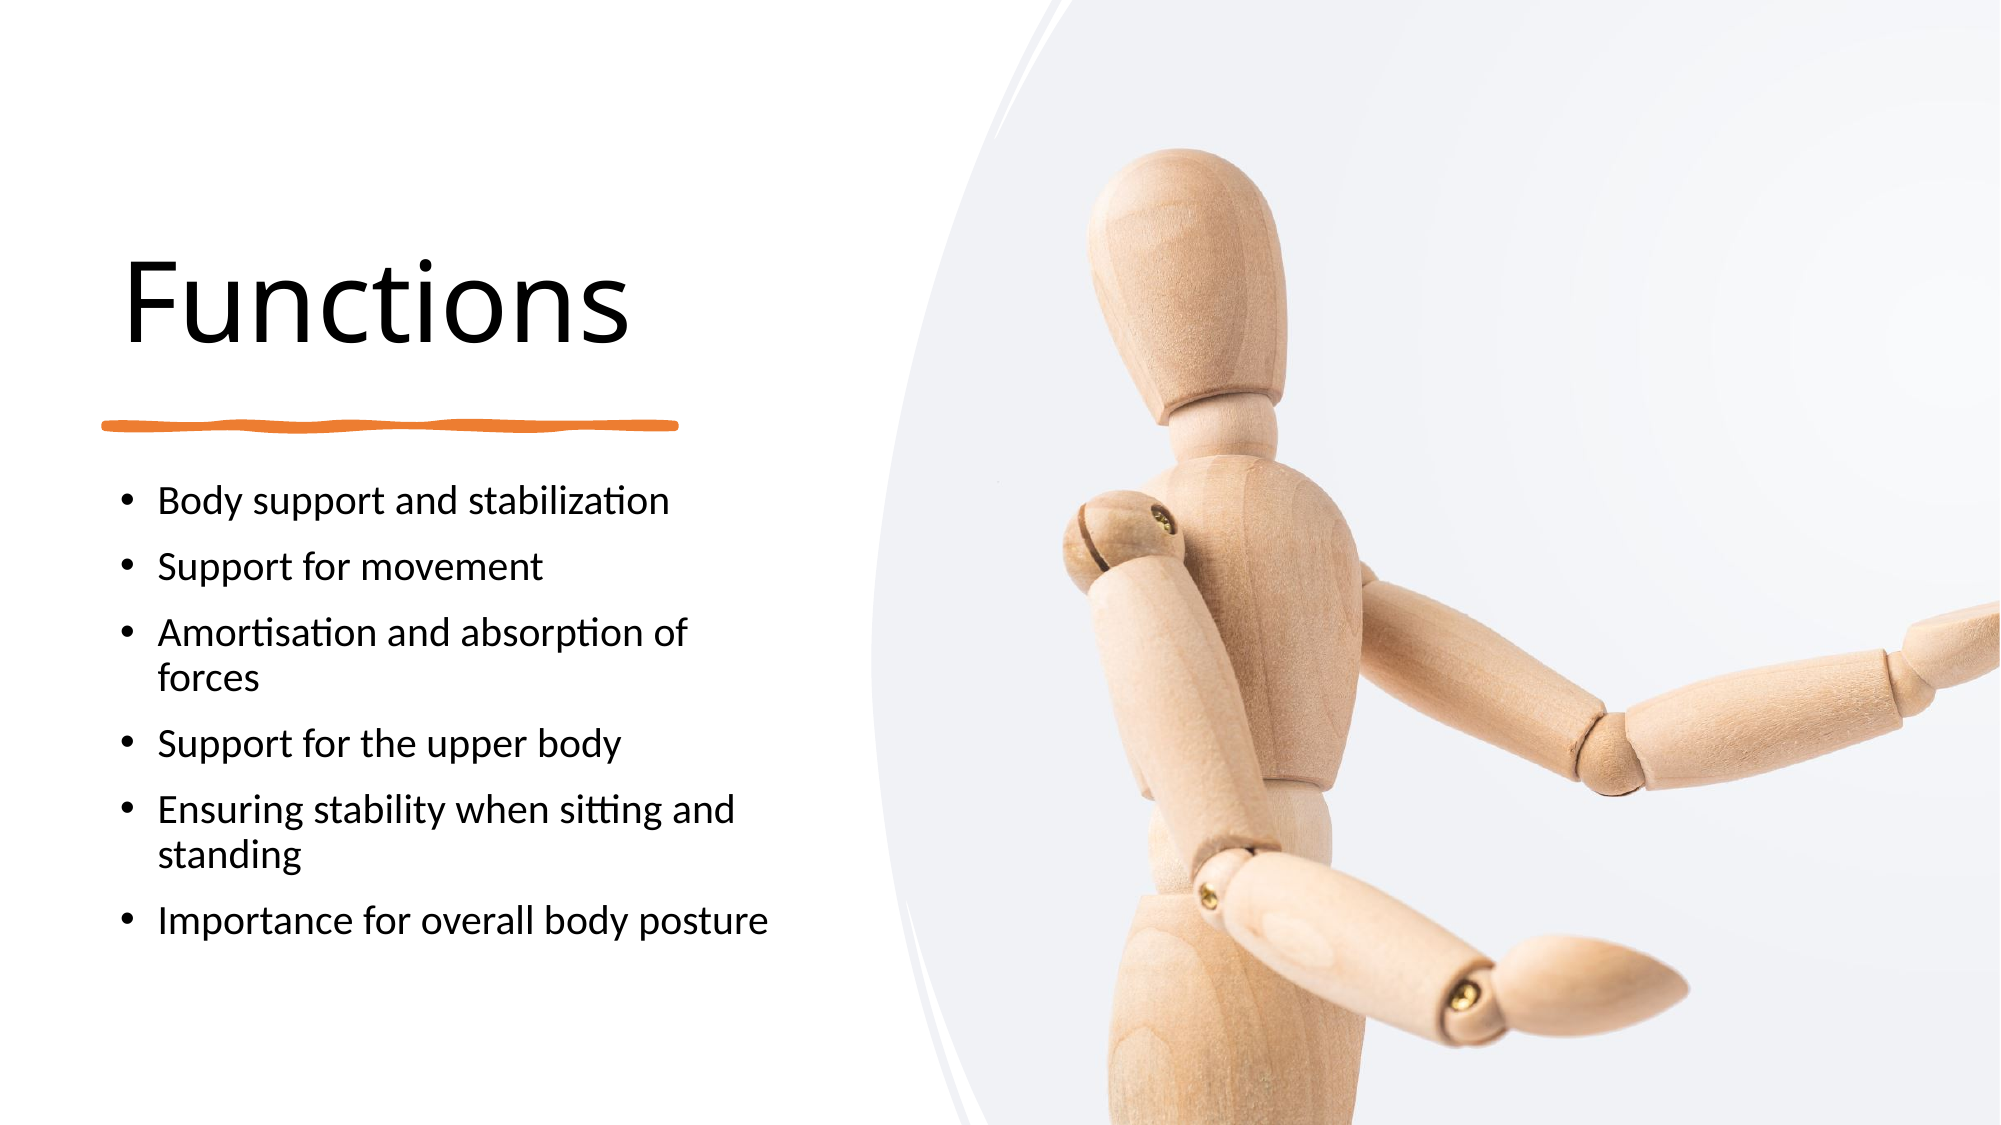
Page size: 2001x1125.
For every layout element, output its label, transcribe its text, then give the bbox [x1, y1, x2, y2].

text_box [0, 0, 871, 1125]
list Body support and stabilization Support for movement Amortisation and absorption of forces Support for the upper body Ensuring stability when sitting and standing Importance for overall body posture [105, 471, 802, 1016]
title Functions [105, 53, 822, 375]
picture [871, 0, 2000, 1125]
text_box [103, 421, 676, 431]
